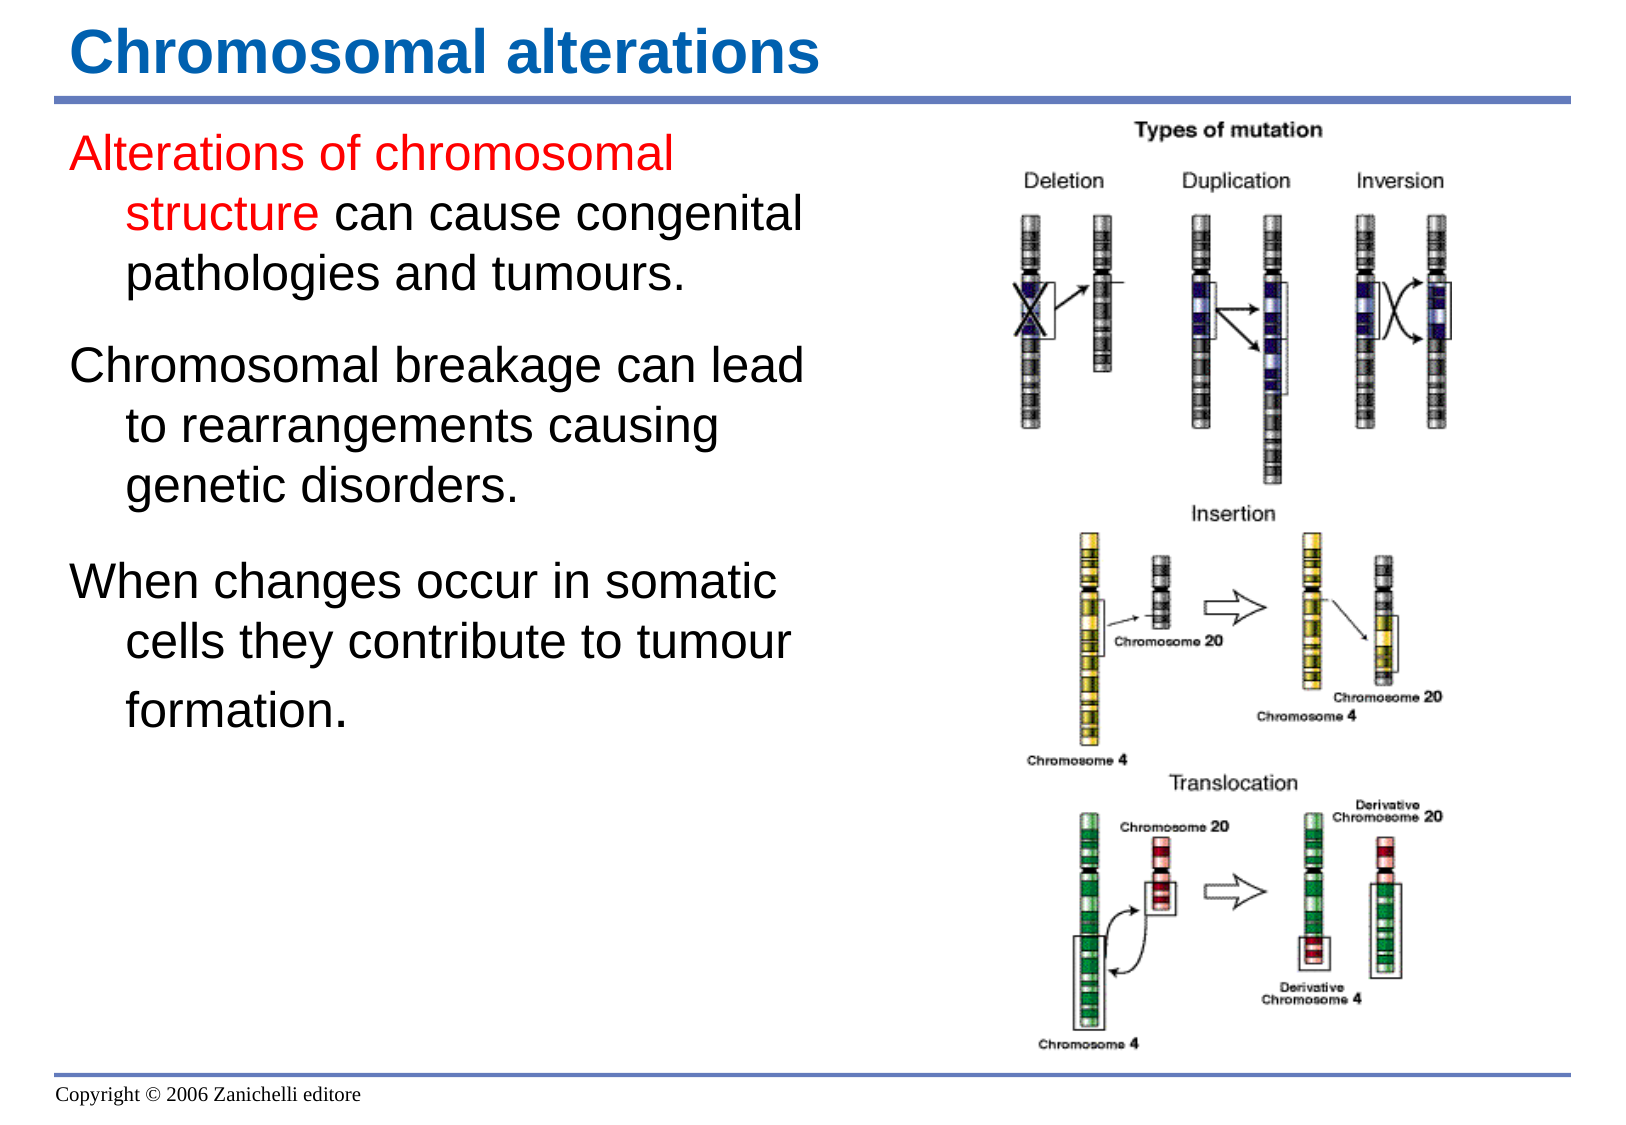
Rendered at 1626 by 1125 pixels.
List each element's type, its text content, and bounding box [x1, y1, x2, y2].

list Alterations of chromosomal structure can cause congenital pathologies and tumours. Chromosomal breakage can lead to rearrangements causing genetic disorders. When changes occur in somatic cells they contribute to tumour formation. [53, 112, 872, 767]
title Chromosomal alterations [53, 12, 1572, 98]
picture [1012, 117, 1452, 1065]
